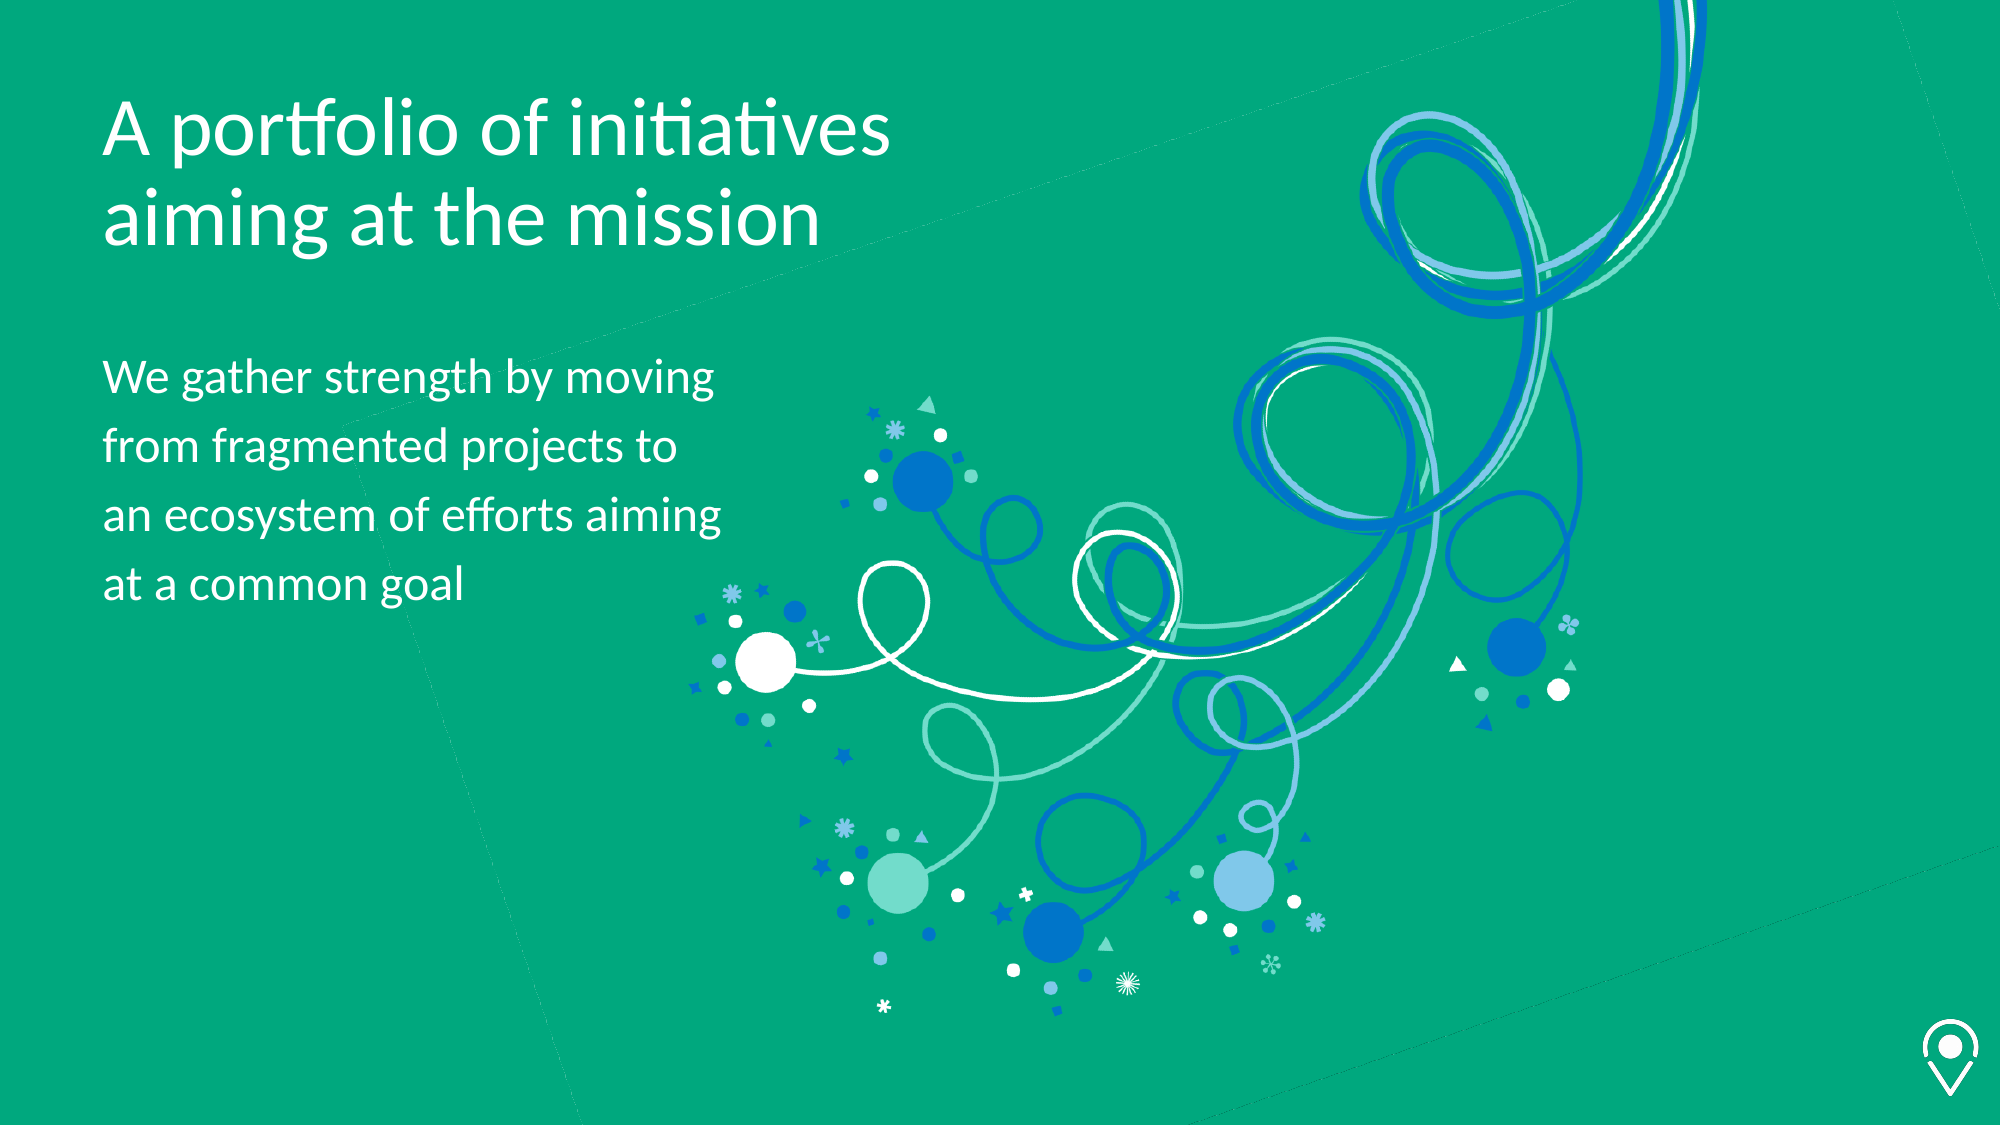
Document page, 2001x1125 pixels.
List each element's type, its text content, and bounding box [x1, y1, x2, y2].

title A portfolio of initiatives aiming at the mission [102, 129, 974, 264]
picture [450, 0, 2000, 1125]
list We gather strength by moving from fragmented projects to an ecosystem of efforts aiming at a common goal [102, 334, 450, 1024]
